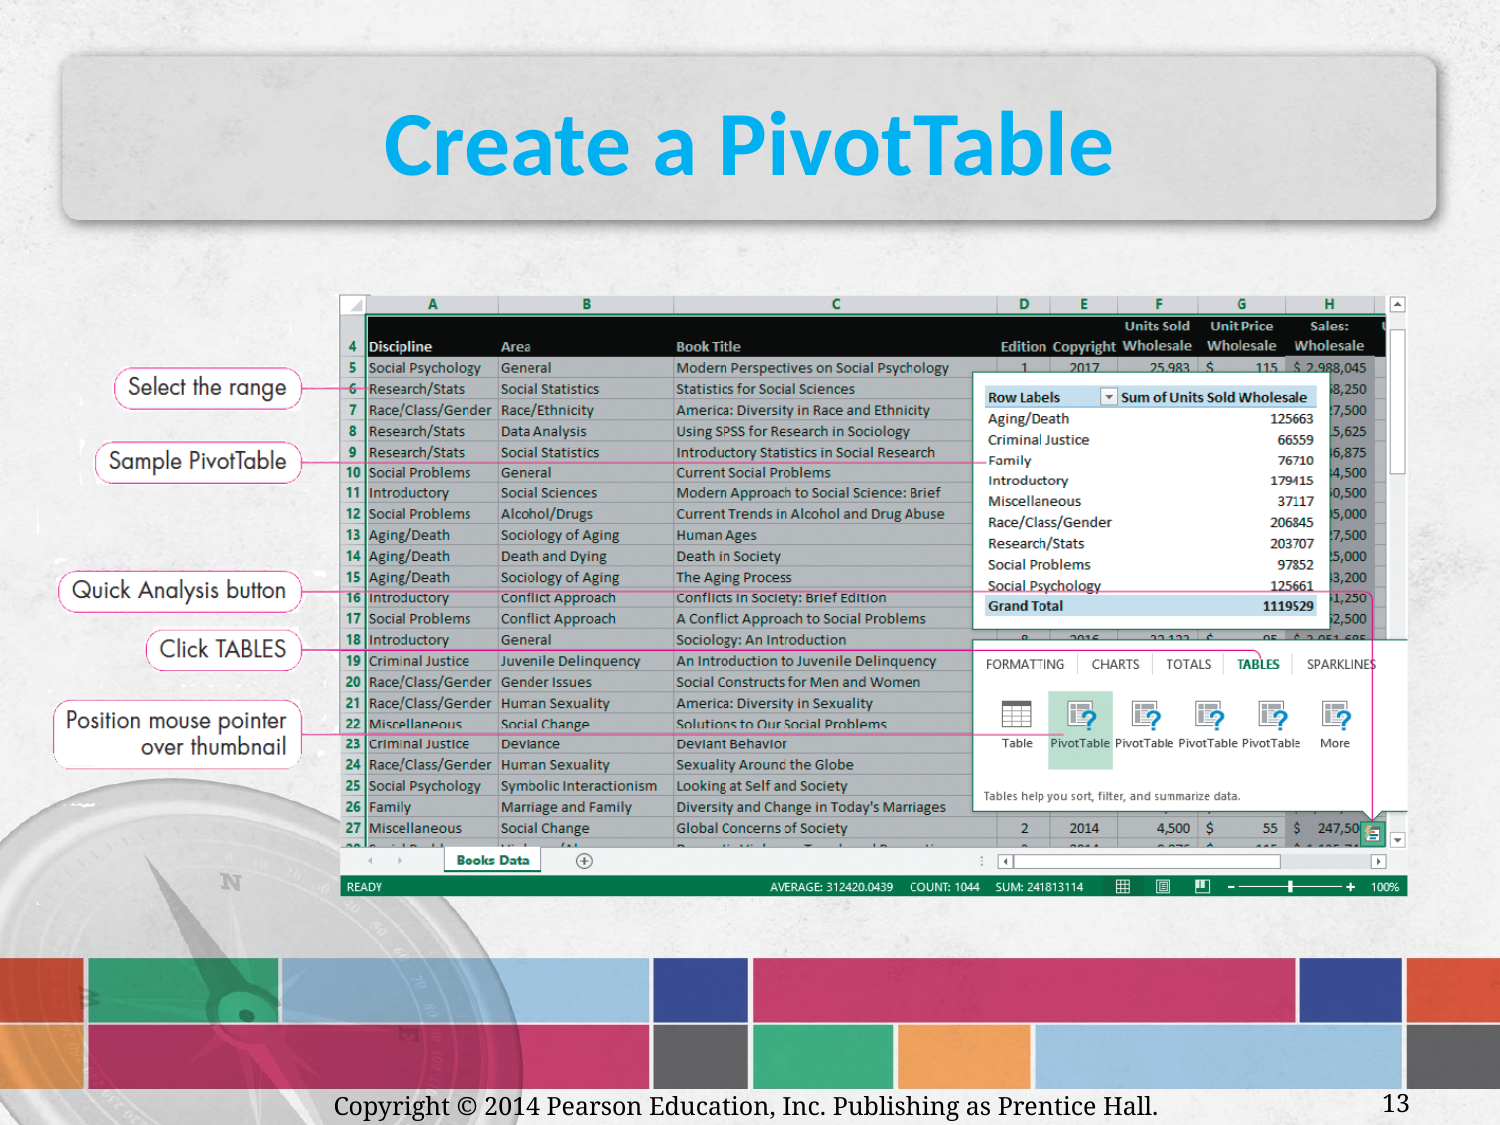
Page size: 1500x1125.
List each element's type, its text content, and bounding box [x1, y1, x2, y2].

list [37, 287, 1413, 905]
slide_number 13 [1312, 1087, 1425, 1123]
picture [0, 0, 1500, 1125]
footer Copyright © 2014 Pearson Education, Inc. Publishing as Prentice Hall. [300, 1087, 1200, 1125]
title Create a PivotTable [62, 45, 1438, 233]
